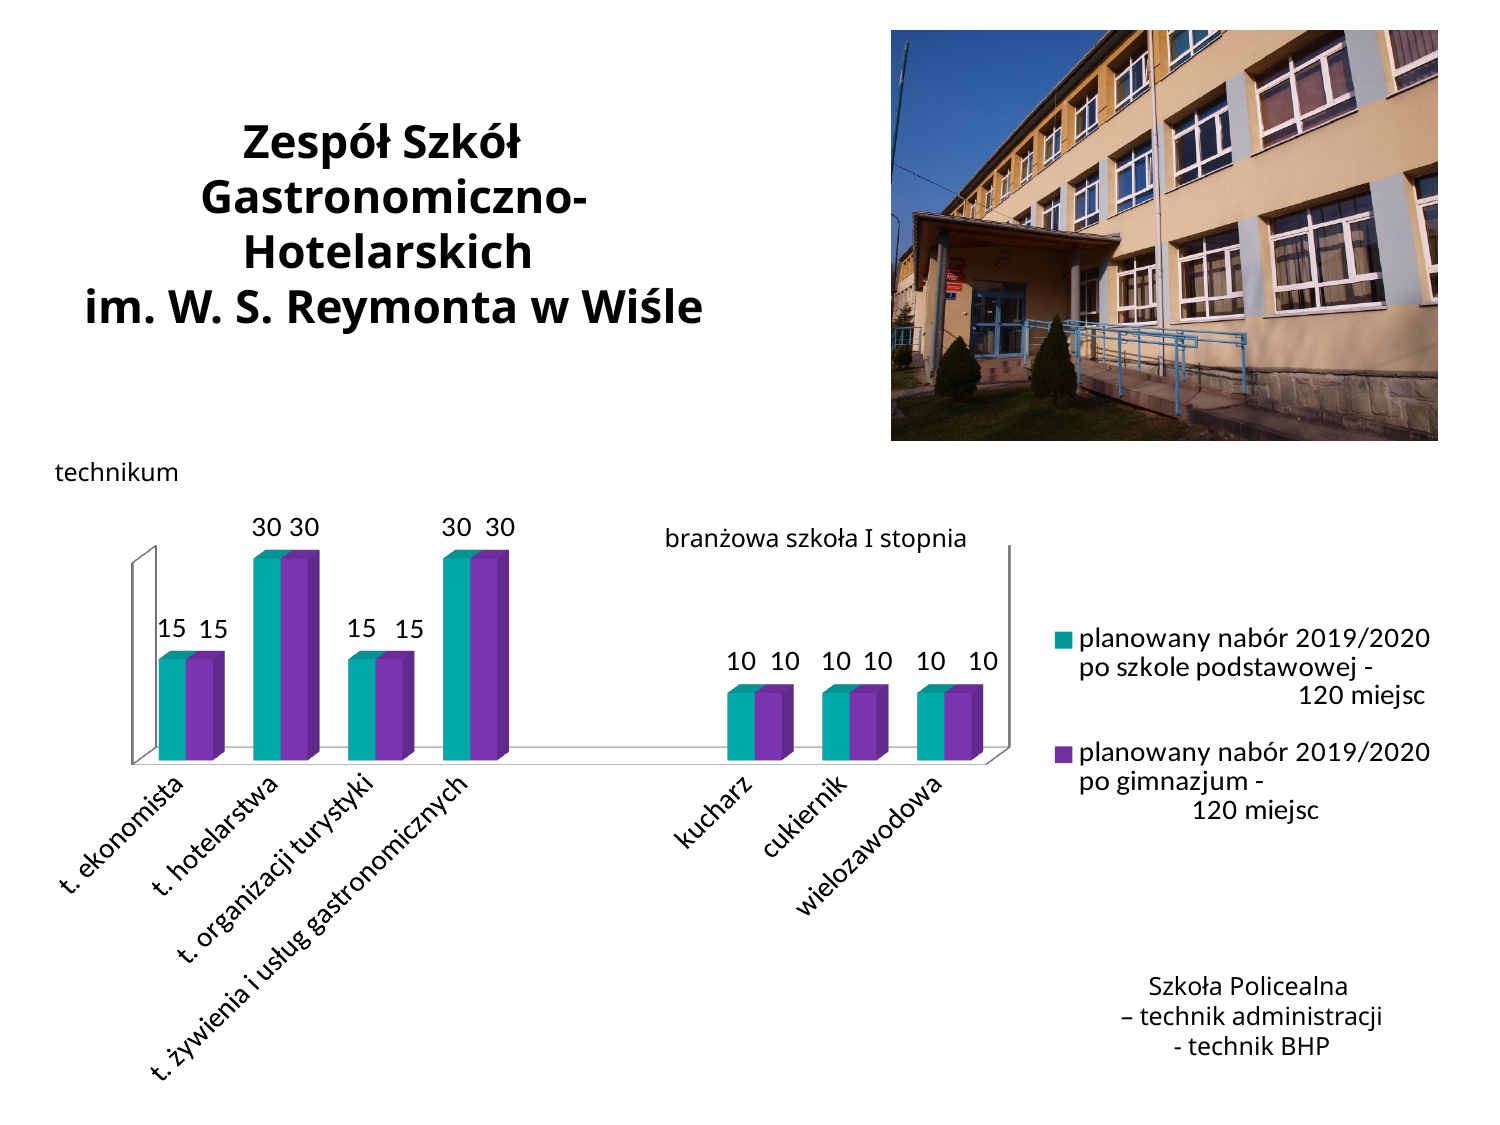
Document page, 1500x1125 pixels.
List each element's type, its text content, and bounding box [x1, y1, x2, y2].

text_box Zespół Szkół Gastronomiczno-Hotelarskich im. W. S. Reymonta w Wiśle [41, 106, 747, 340]
picture [891, 30, 1438, 441]
chart [20, 514, 1472, 1101]
text_box technikum [39, 449, 195, 494]
